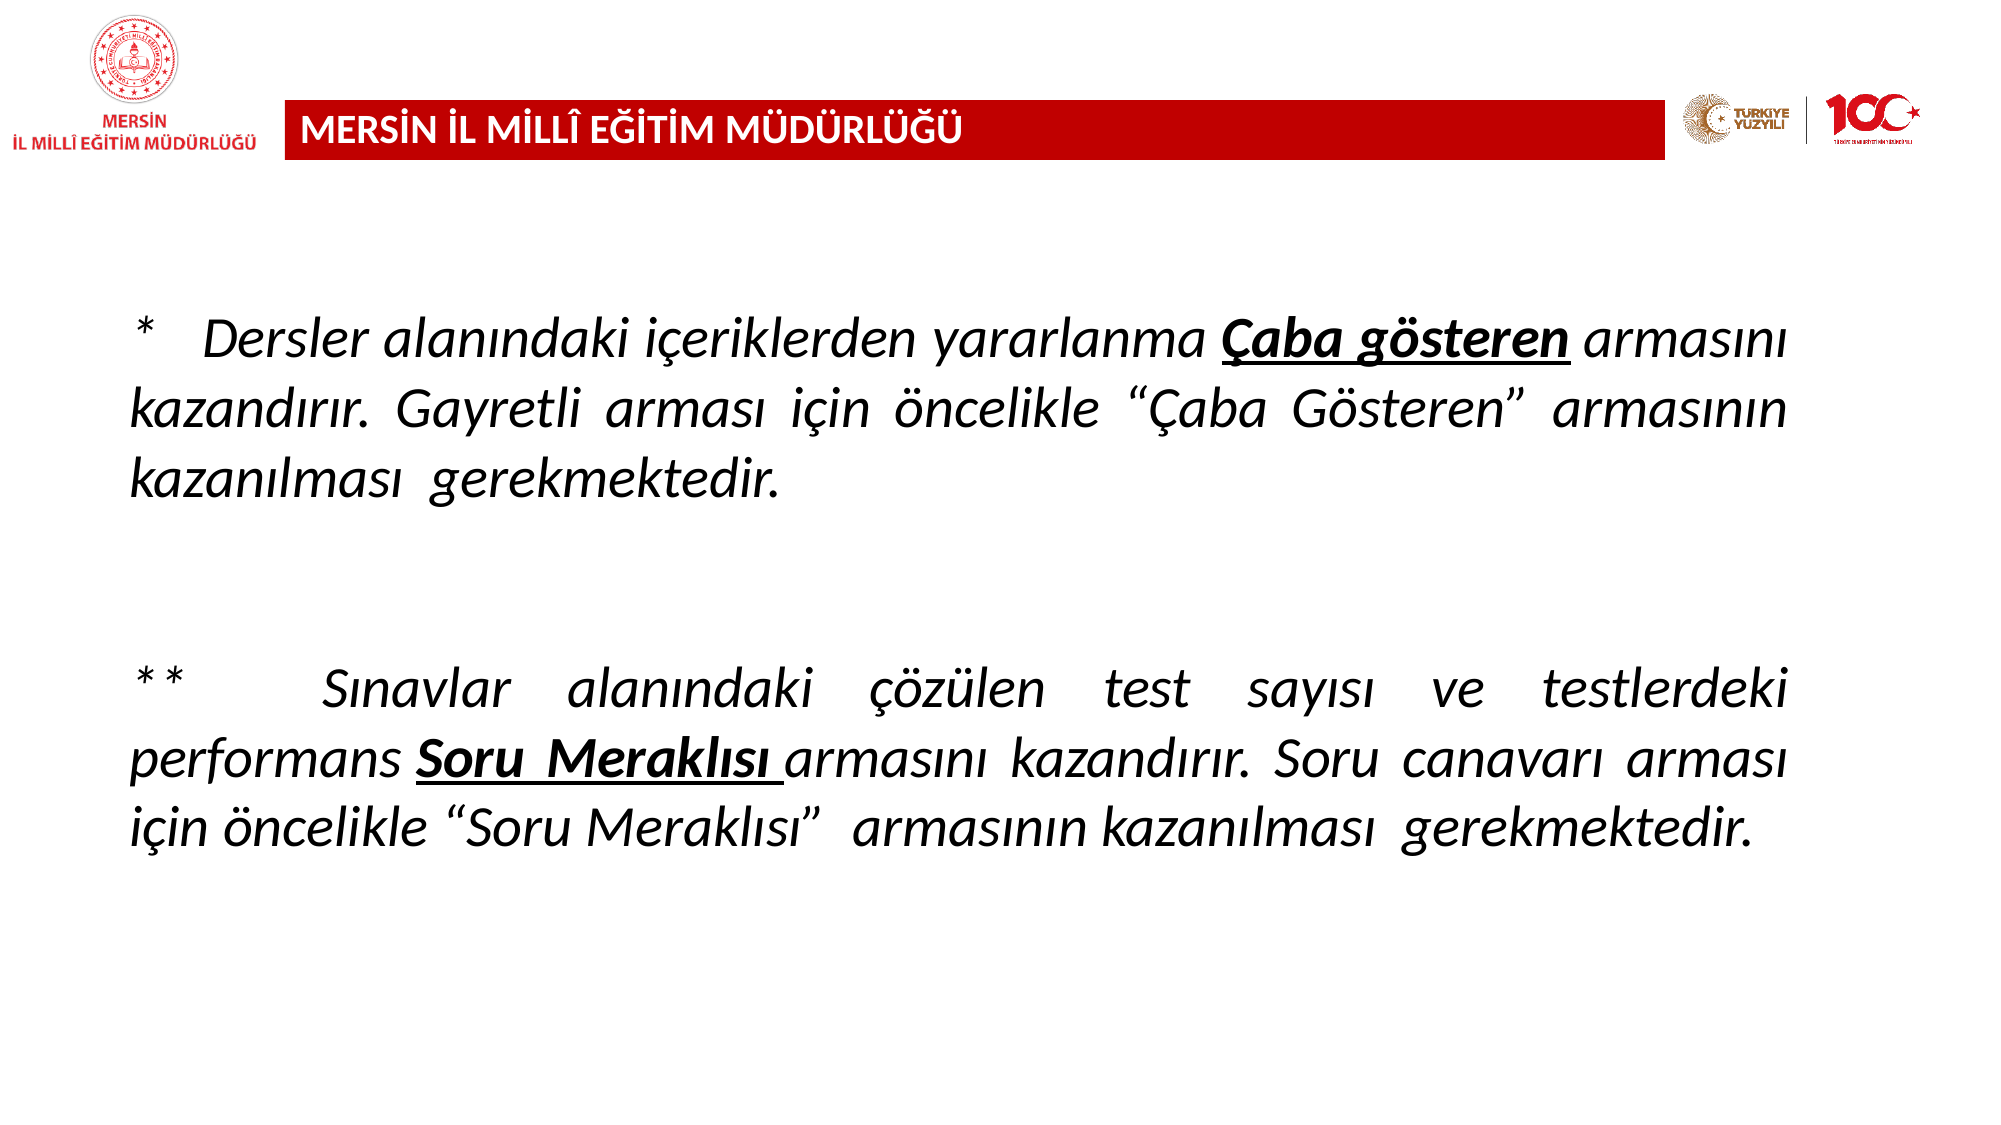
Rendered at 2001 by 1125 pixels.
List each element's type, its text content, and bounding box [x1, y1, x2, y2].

picture [0, 7, 267, 160]
text_box * Dersler alanındaki içeriklerden yararlanma Çaba gösteren armasını kazandırır. Gayretli arması için öncelikle “Çaba Gösteren” armasının kazanılması gerekmektedir. ** Sınavlar alanındaki çözülen test sayısı ve testlerdeki performans Soru Meraklısı armasını kazandırır. Soru canavarı arması için öncelikle “Soru Meraklısı” armasının kazanılması gerekmektedir. [114, 291, 1804, 936]
text_box MERSİN İL MİLLÎ EĞİTİM MÜDÜRLÜĞÜ [284, 100, 1665, 160]
picture [1666, 79, 1941, 152]
